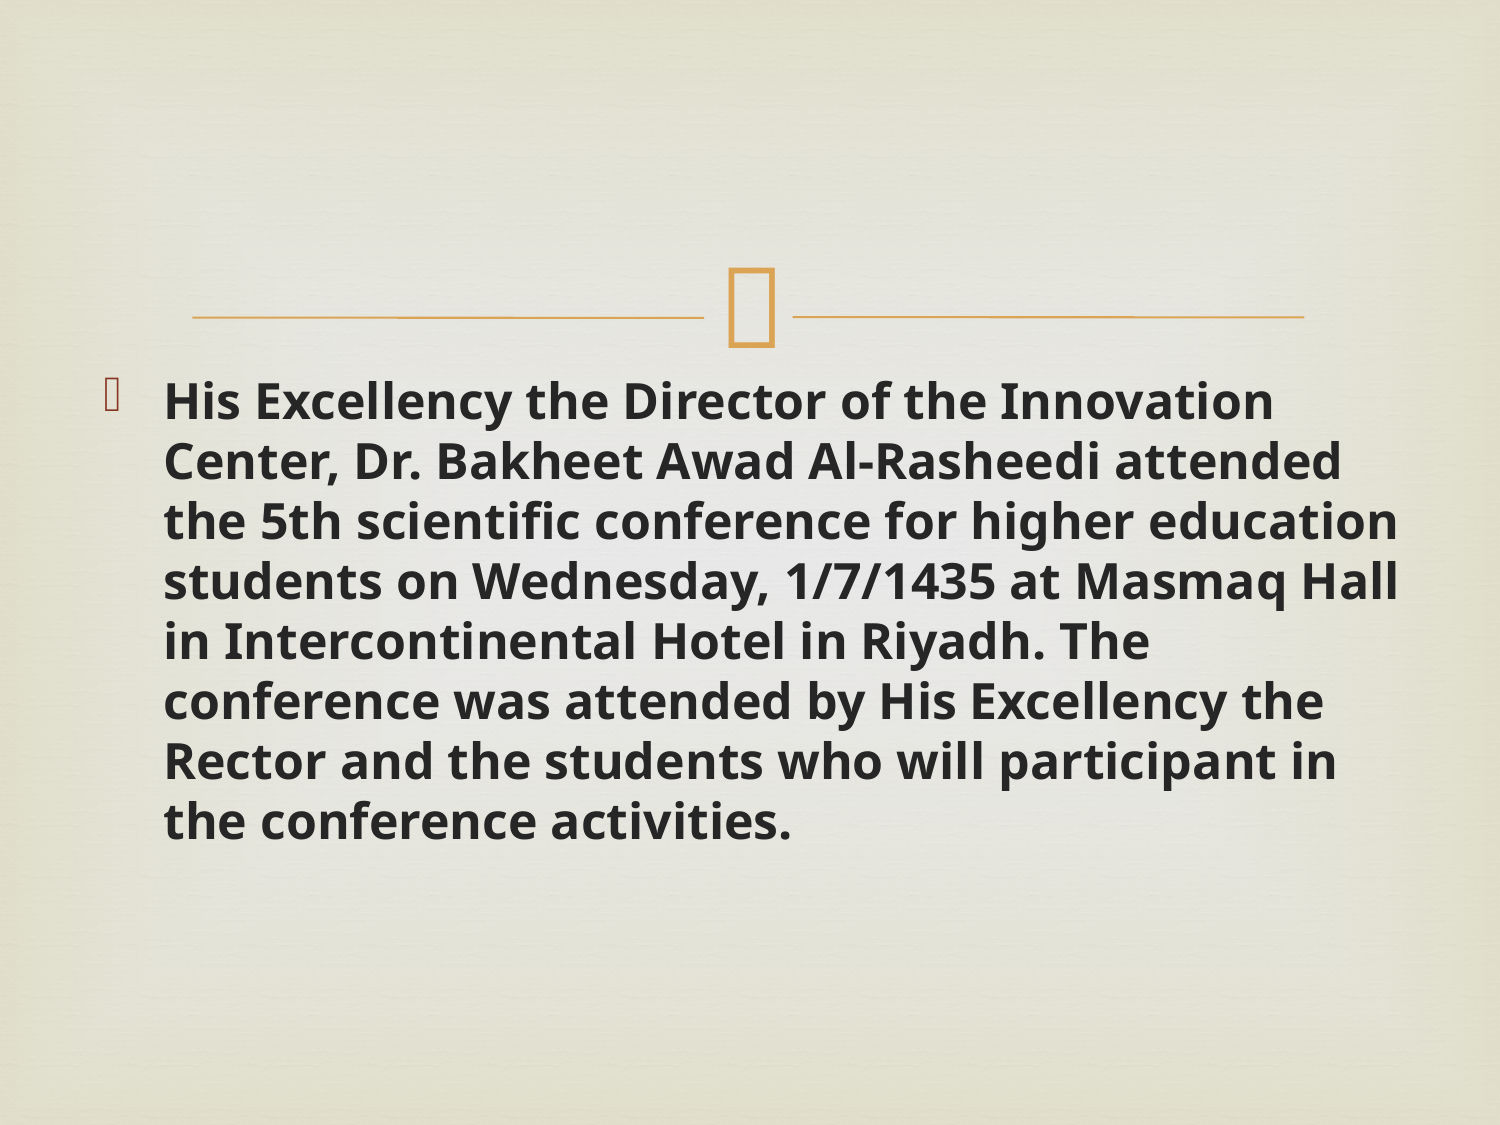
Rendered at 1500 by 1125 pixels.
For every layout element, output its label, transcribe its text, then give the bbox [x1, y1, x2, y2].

list His Excellency the Director of the Innovation Center, Dr. Bakheet Awad Al-Rasheedi attended the 5th scientific conference for higher education students on Wednesday, 1/7/1435 at Masmaq Hall in Intercontinental Hotel in Riyadh. The conference was attended by His Excellency the Rector and the students who will participant in the conference activities. [88, 361, 1421, 1052]
